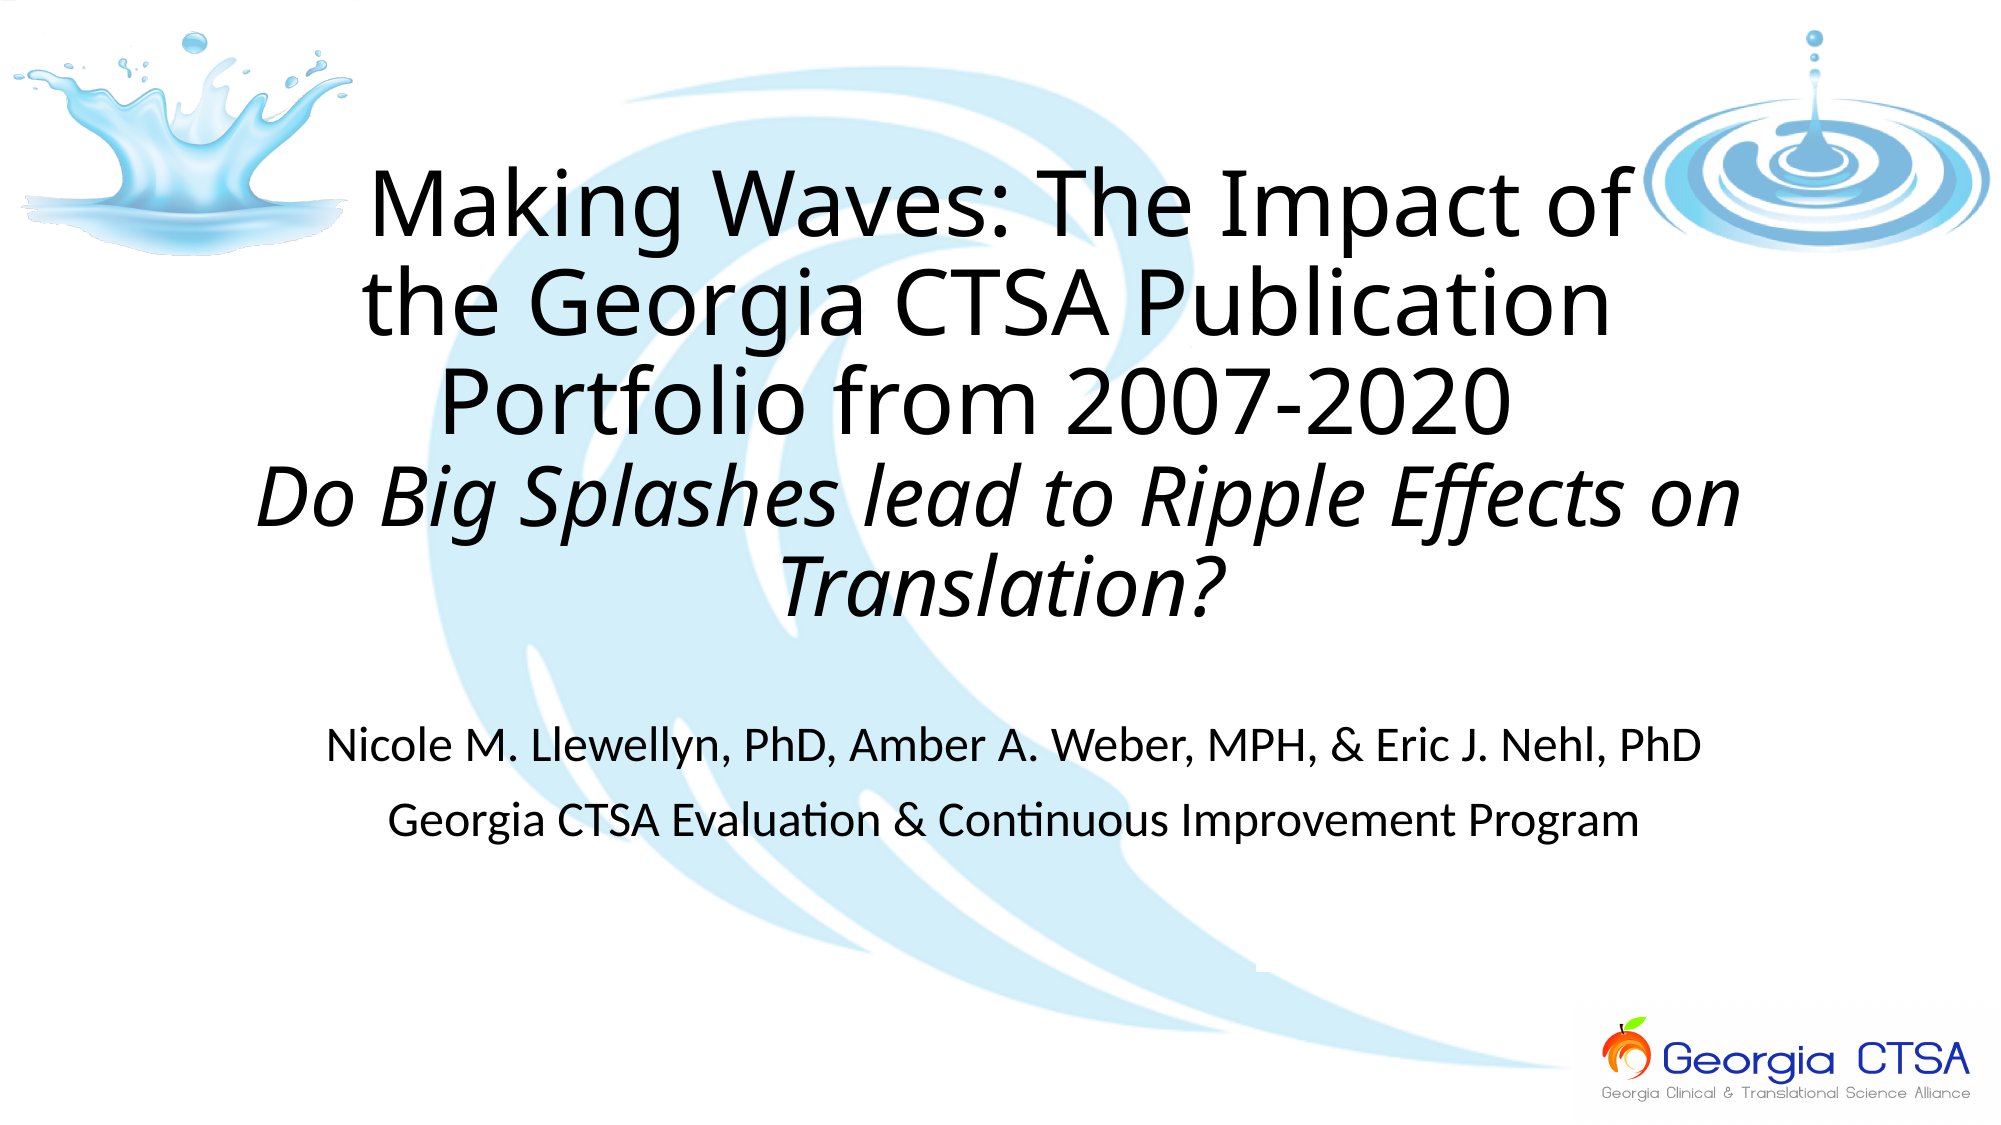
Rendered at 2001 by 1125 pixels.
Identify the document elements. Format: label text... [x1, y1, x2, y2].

title Making Waves: The Impact of the Georgia CTSA Publication Portfolio from 2007-2020 Do Big Splashes lead to Ripple Effects on Translation? [1607, 250, 1904, 642]
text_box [422, 35, 1607, 1125]
picture [1607, 1002, 2000, 1125]
title Making Waves: The Impact of the Georgia CTSA Publication Portfolio from 2007-2020 Do Big Splashes lead to Ripple Effects on Translation? [96, 250, 422, 642]
subtitle Nicole M. Llewellyn, PhD, Amber A. Weber, MPH, & Eric J. Nehl, PhD Georgia CTSA Evaluation & Continuous Improvement Program [264, 710, 422, 919]
picture [0, 0, 367, 257]
subtitle Nicole M. Llewellyn, PhD, Amber A. Weber, MPH, & Eric J. Nehl, PhD Georgia CTSA Evaluation & Continuous Improvement Program [1607, 710, 1765, 919]
picture [1634, 23, 2000, 258]
